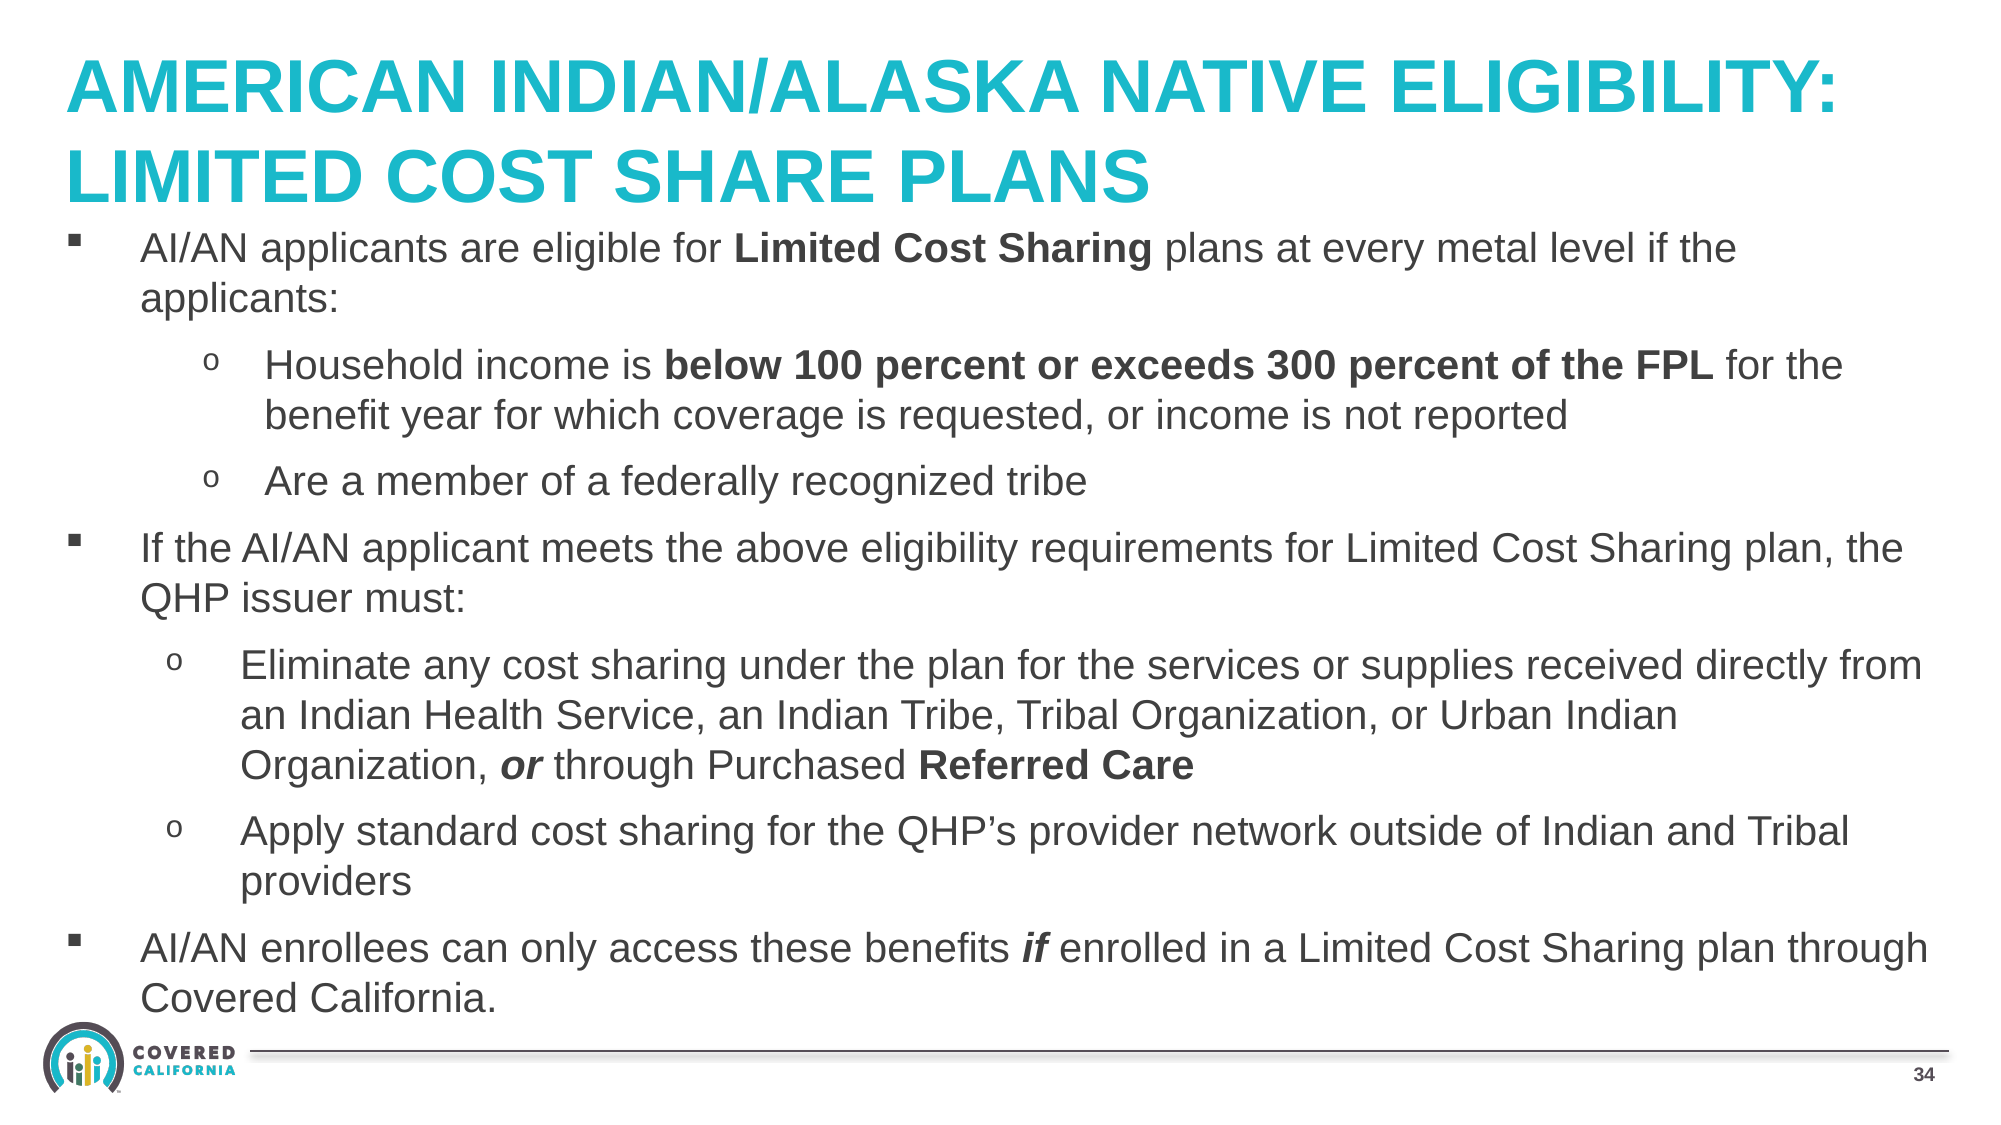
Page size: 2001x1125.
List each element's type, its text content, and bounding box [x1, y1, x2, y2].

slide_number 34 [1789, 1043, 1950, 1104]
title AMERICAN INDIAN/ALASKA NATIVE ELIGIBILITY: LIMITED COST SHARE PLANS [50, 29, 1950, 169]
list AI/AN applicants are eligible for Limited Cost Sharing plans at every metal level if the applicants: Household income is below 100 percent or exceeds 300 percent of the FPL for the benefit year for which coverage is requested, or income is not reported Are a member of a federally recognized tribe If the AI/AN applicant meets the above eligibility requirements for Limited Cost Sharing plan, the QHP issuer must: Eliminate any cost sharing under the plan for the services or supplies received directly from an Indian Health Service, an Indian Tribe, Tribal Organization, or Urban Indian Organization, or through Purchased Referred Care Apply standard cost sharing for the QHP’s provider network outside of Indian and Tribal providers AI/AN enrollees can only access these benefits if enrolled in a Limited Cost Sharing plan through Covered California. [49, 213, 1950, 1044]
picture [40, 1019, 238, 1098]
